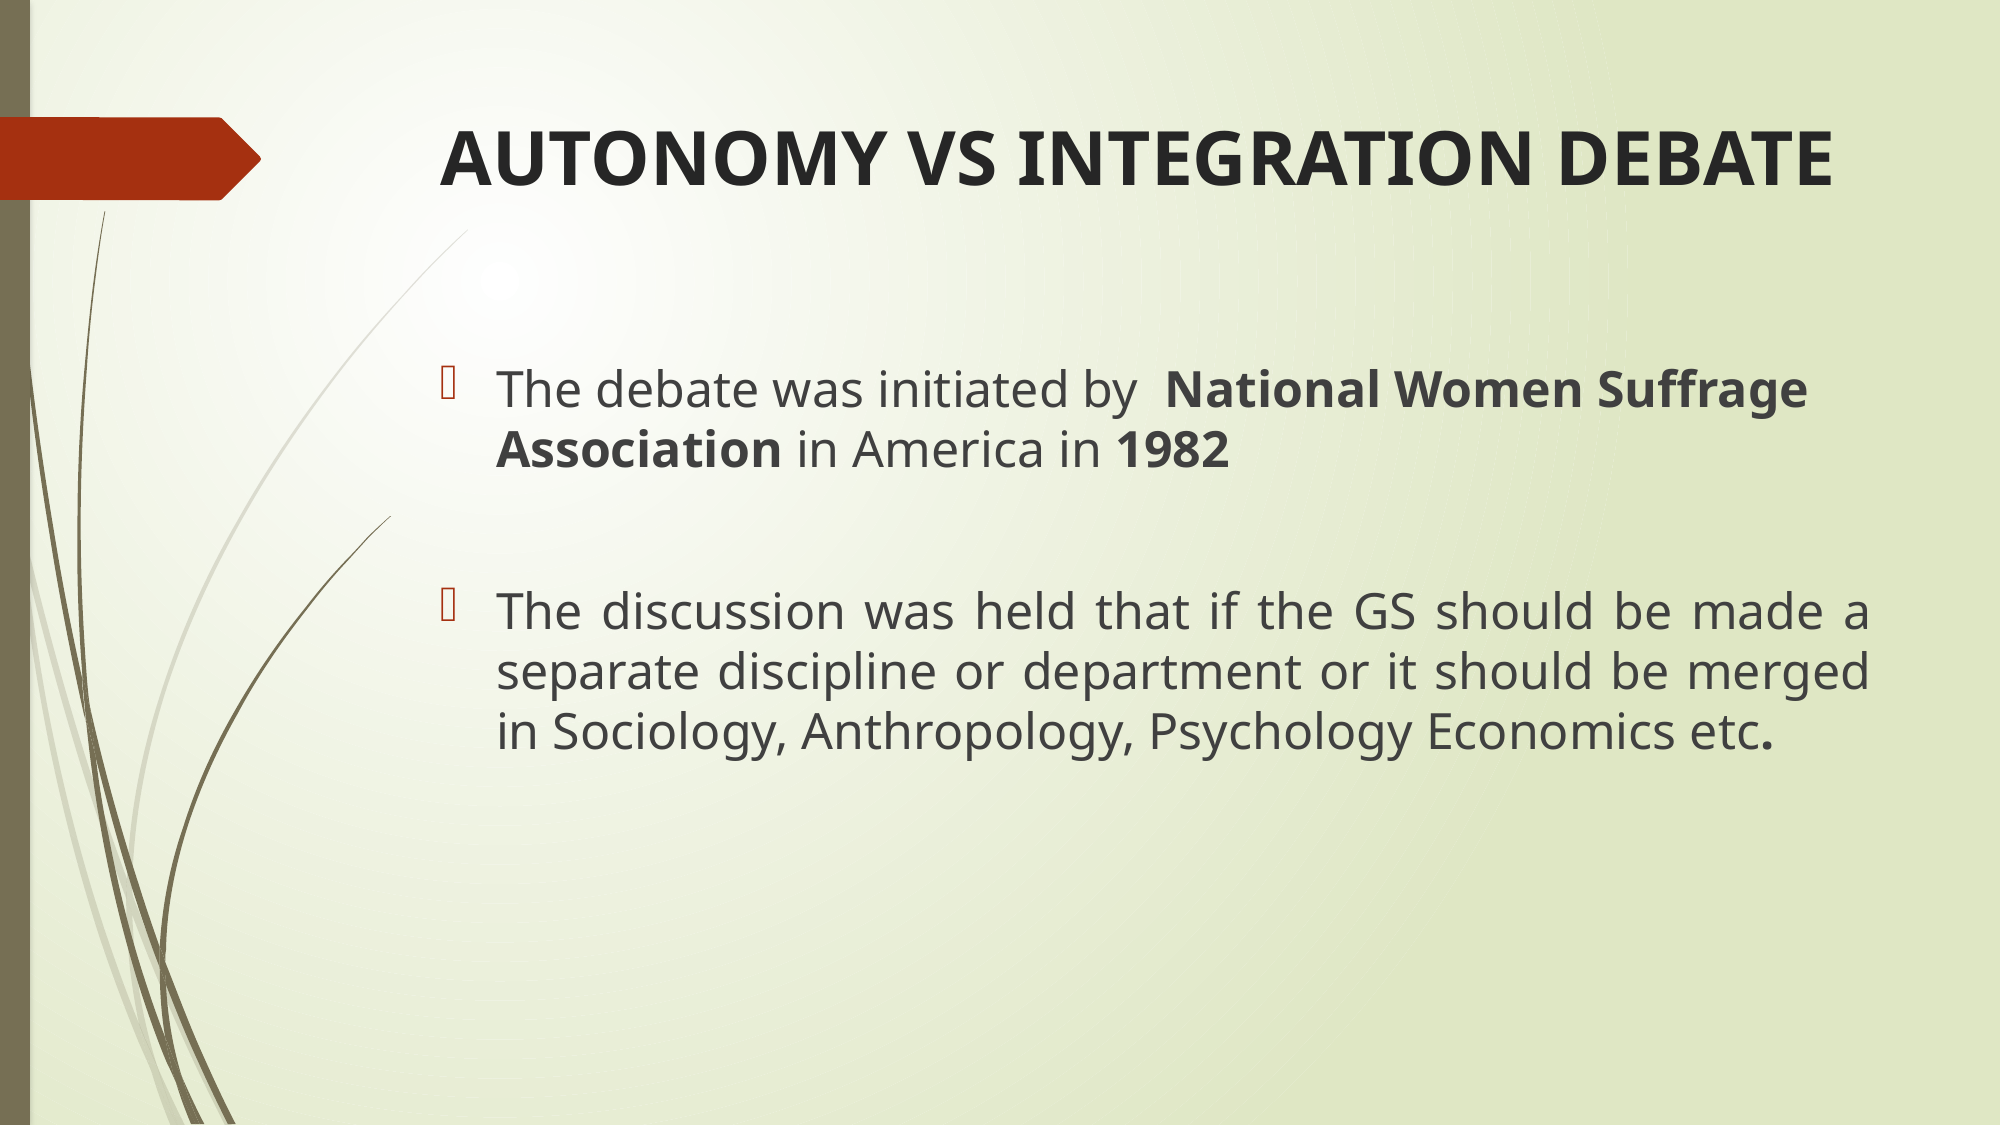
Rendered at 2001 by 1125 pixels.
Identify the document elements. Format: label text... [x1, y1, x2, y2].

title AUTONOMY VS INTEGRATION DEBATE [425, 102, 1888, 313]
list The debate was initiated by National Women Suffrage Association in America in 1982 The discussion was held that if the GS should be made a separate discipline or department or it should be merged in Sociology, Anthropology, Psychology Economics etc. [424, 350, 1888, 970]
